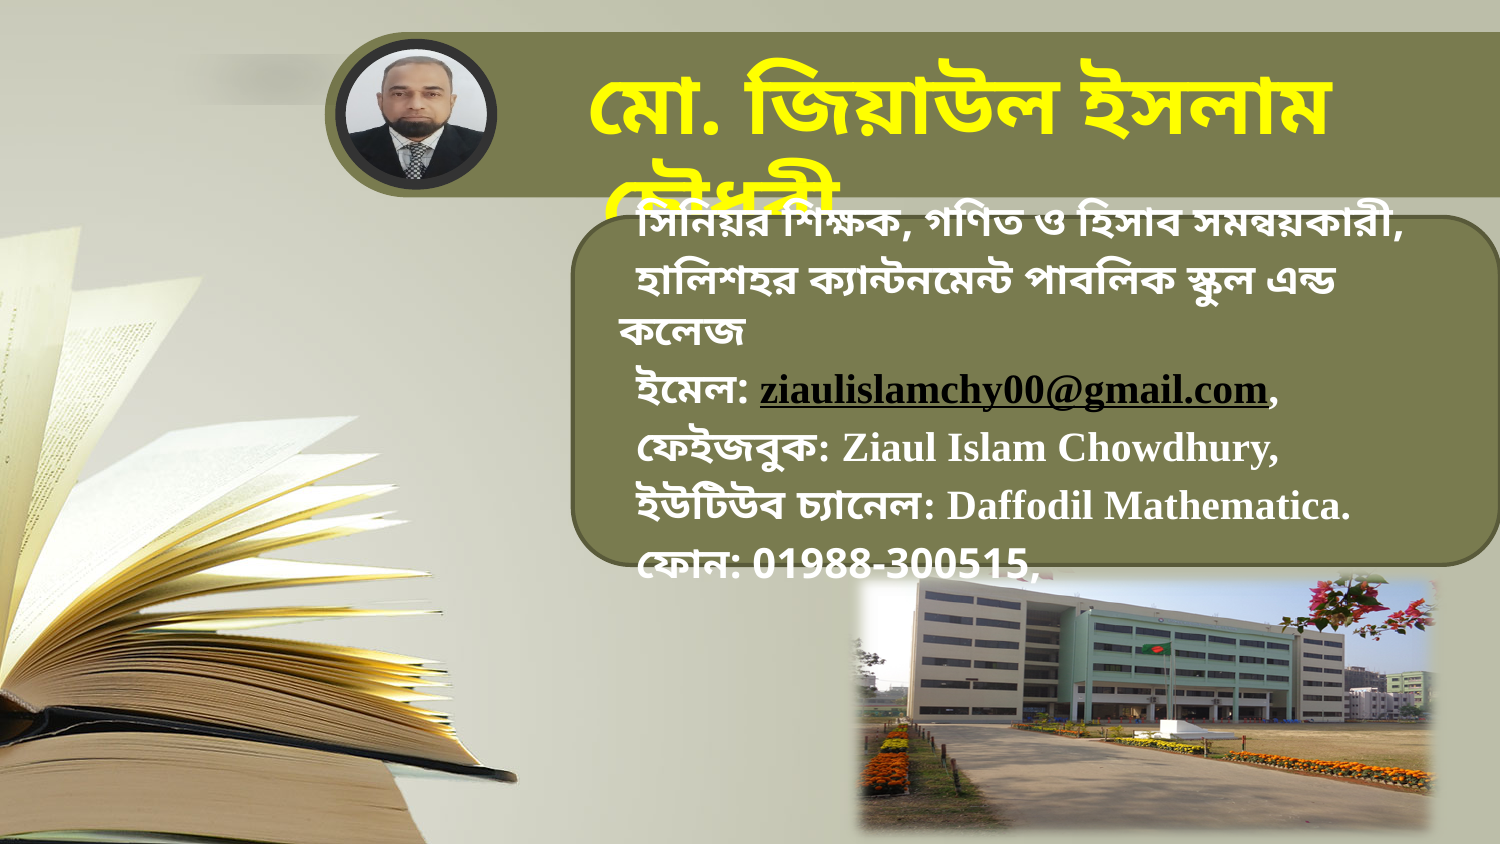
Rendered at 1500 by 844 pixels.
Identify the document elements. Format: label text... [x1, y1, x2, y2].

text_box মো. জিয়াউল ইসলাম চৌধুরী [572, 43, 1500, 258]
text_box সিনিয়র শিক্ষক, গণিত ও হিসাব সমন্বয়কারী, হালিশহর ক্যান্টনমেন্ট পাবলিক স্কুল এন্ড কলেজ ইমেল: ziaulislamchy00@gmail.com, ফেইজবুক: Ziaul Islam Chowdhury, ইউটিউব চ্যানেল: Daffodil Mathematica. ফোন: 01988-300515, [570, 214, 1500, 568]
picture [0, 0, 1500, 844]
